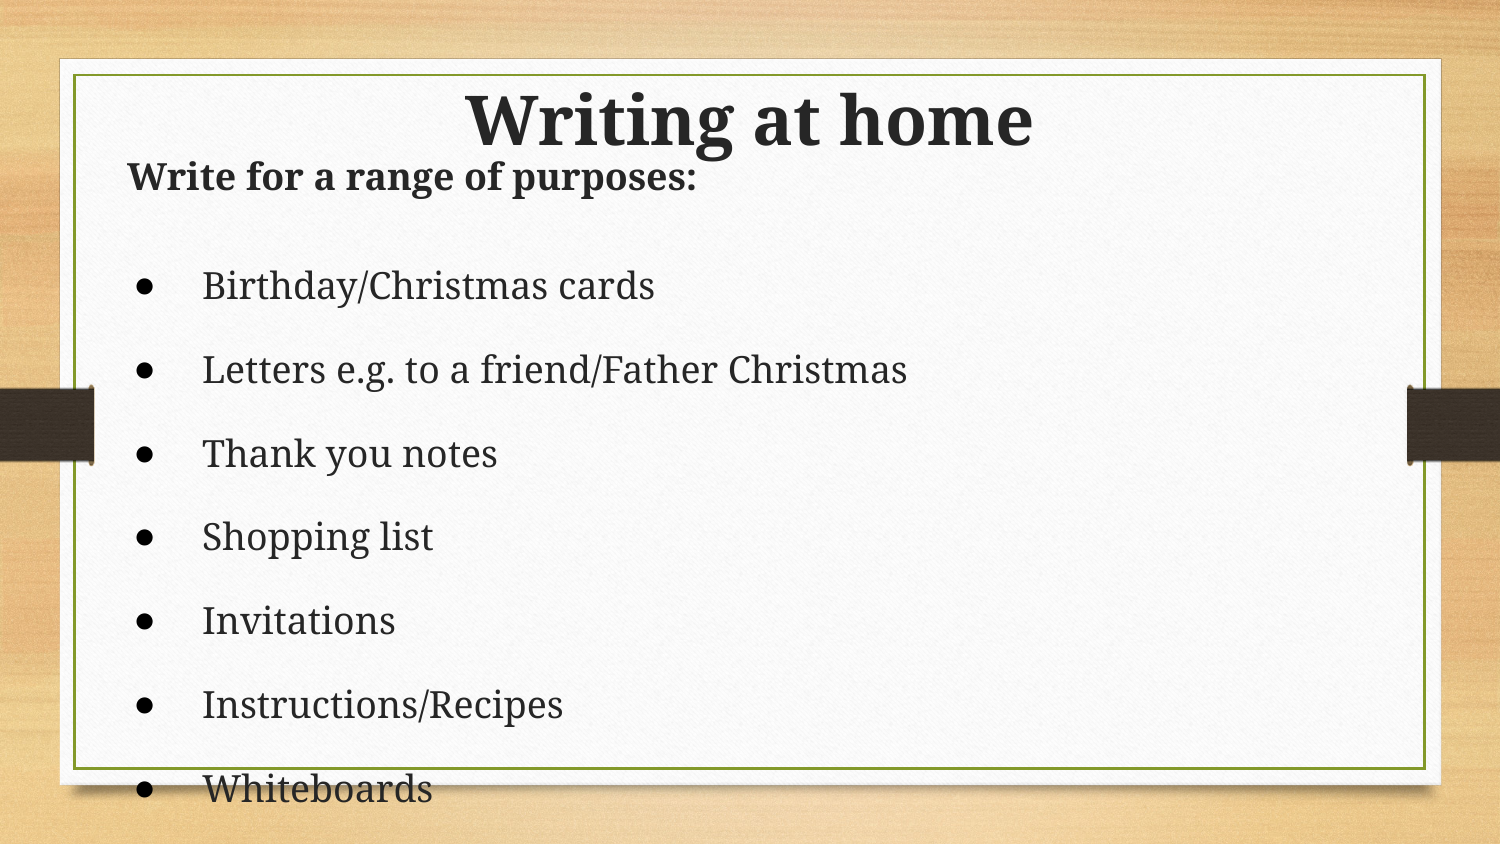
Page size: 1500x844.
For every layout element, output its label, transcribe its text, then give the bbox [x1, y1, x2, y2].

list Write for a range of purposes: Birthday/Christmas cards Letters e.g. to a friend/Father Christmas Thank you notes Shopping list Invitations Instructions/Recipes Whiteboards [112, 138, 1463, 786]
picture [0, 0, 1500, 844]
title Writing at home [75, 33, 1425, 175]
